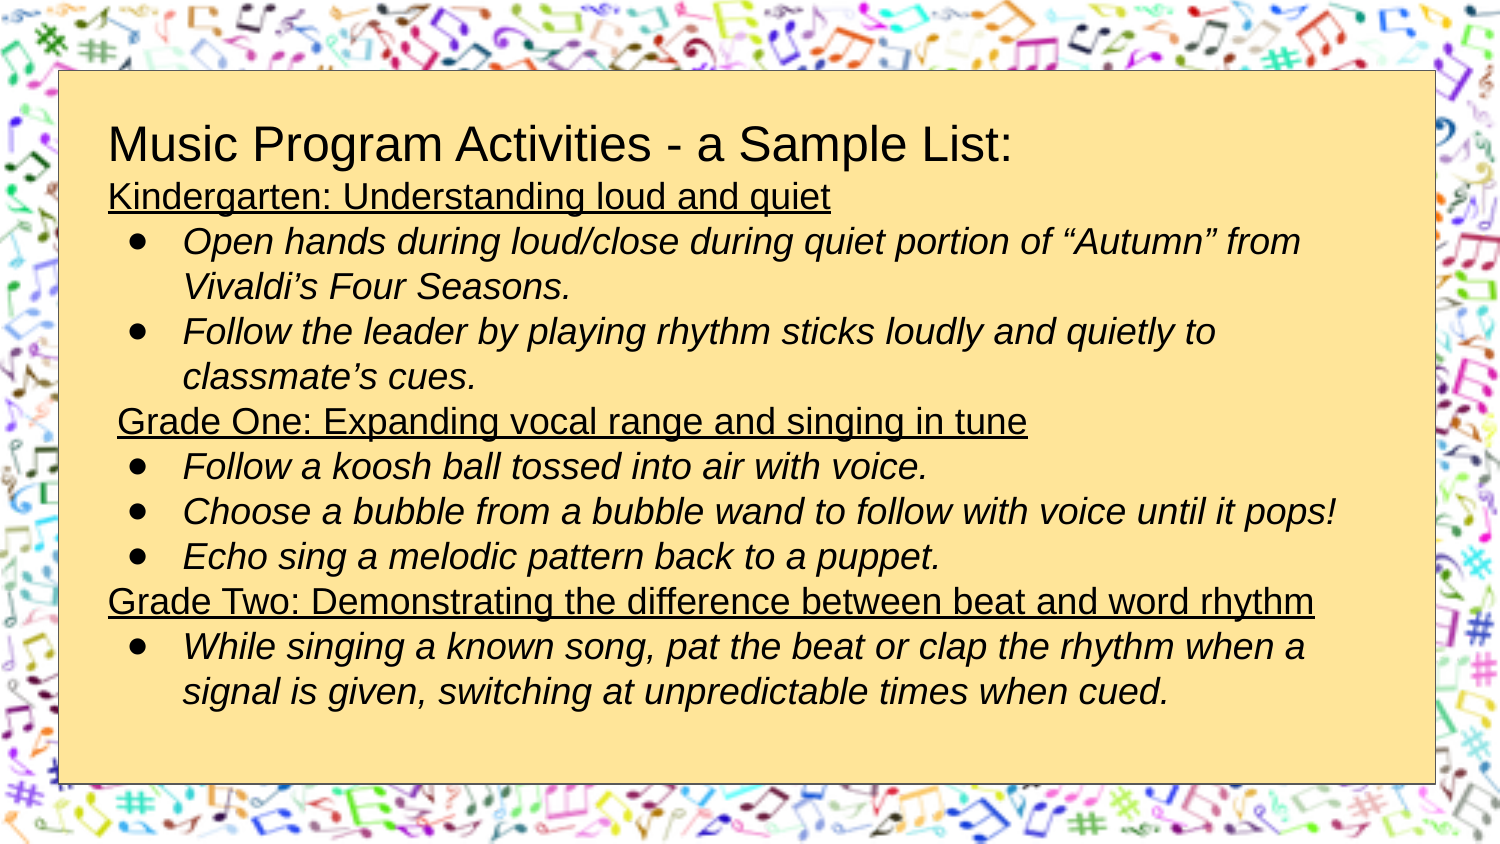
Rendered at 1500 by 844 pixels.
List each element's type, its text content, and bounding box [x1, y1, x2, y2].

picture [0, 0, 1500, 844]
text_box Music Program Activities - a Sample List: Kindergarten: Understanding loud and quiet Open hands during loud/close during quiet portion of “Autumn” from Vivaldi’s Four Seasons. Follow the leader by playing rhythm sticks loudly and quietly to classmate’s cues. Grade One: Expanding vocal range and singing in tune Follow a koosh ball tossed into air with voice. Choose a bubble from a bubble wand to follow with voice until it pops! Echo sing a melodic pattern back to a puppet. Grade Two: Demonstrating the difference between beat and word rhythm While singing a known song, pat the beat or clap the rhythm when a signal is given, switching at unpredictable times when cued. [92, 96, 1410, 742]
text_box [58, 70, 1436, 785]
